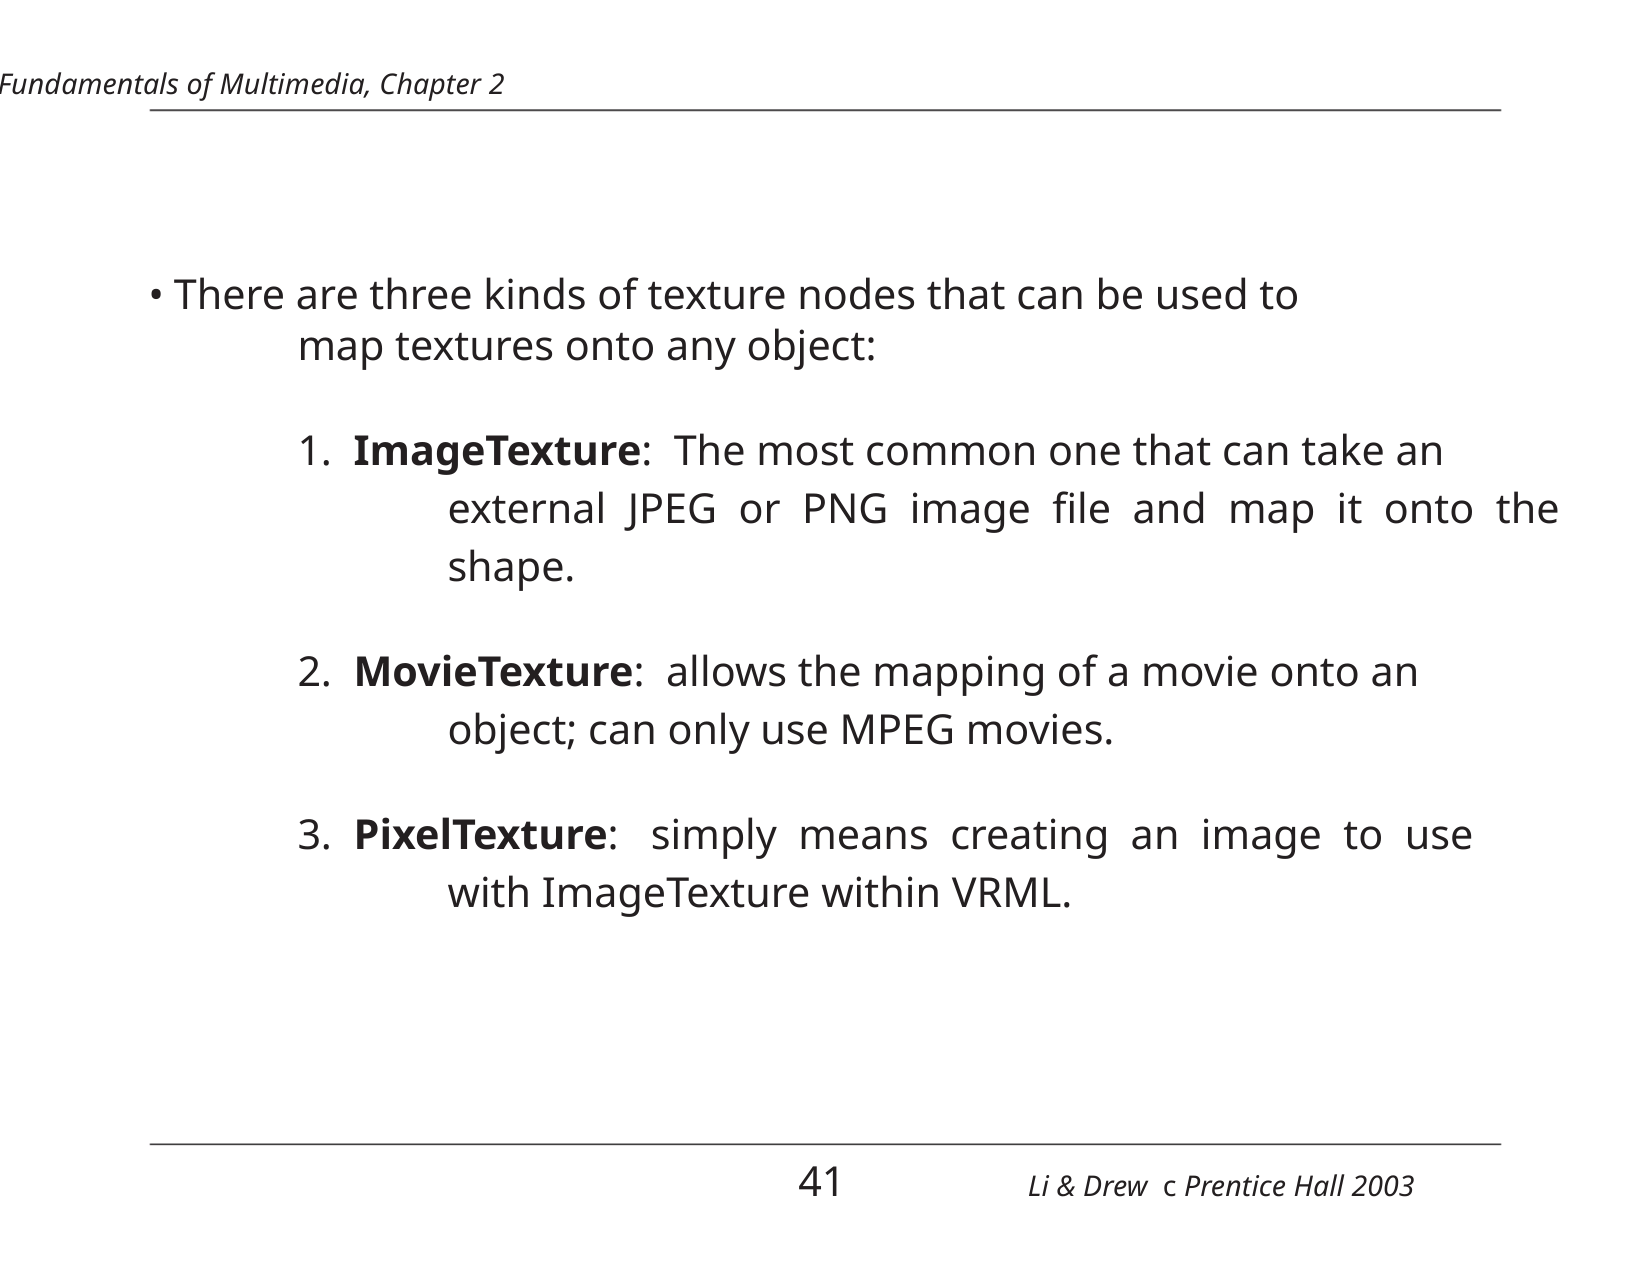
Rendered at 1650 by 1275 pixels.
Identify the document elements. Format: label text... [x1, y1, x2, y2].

text_box Fundamentals of Multimedia, Chapter 2 • There are three kinds of texture nodes that can be used to map textures onto any object: 1. ImageTexture: The most common one that can take an external JPEG or PNG image ﬁle and map it onto the shape. 2. MovieTexture: allows the mapping of a movie onto an object; can only use MPEG movies. 3. PixelTexture: simply means creating an image to use with ImageTexture within VRML. [0, 75, 1560, 916]
text_box Li & Drew c Prentice Hall 2003 [1027, 1176, 1416, 1203]
picture [147, 1141, 1503, 1149]
text_box 41 [798, 1168, 846, 1205]
picture [147, 108, 1503, 113]
